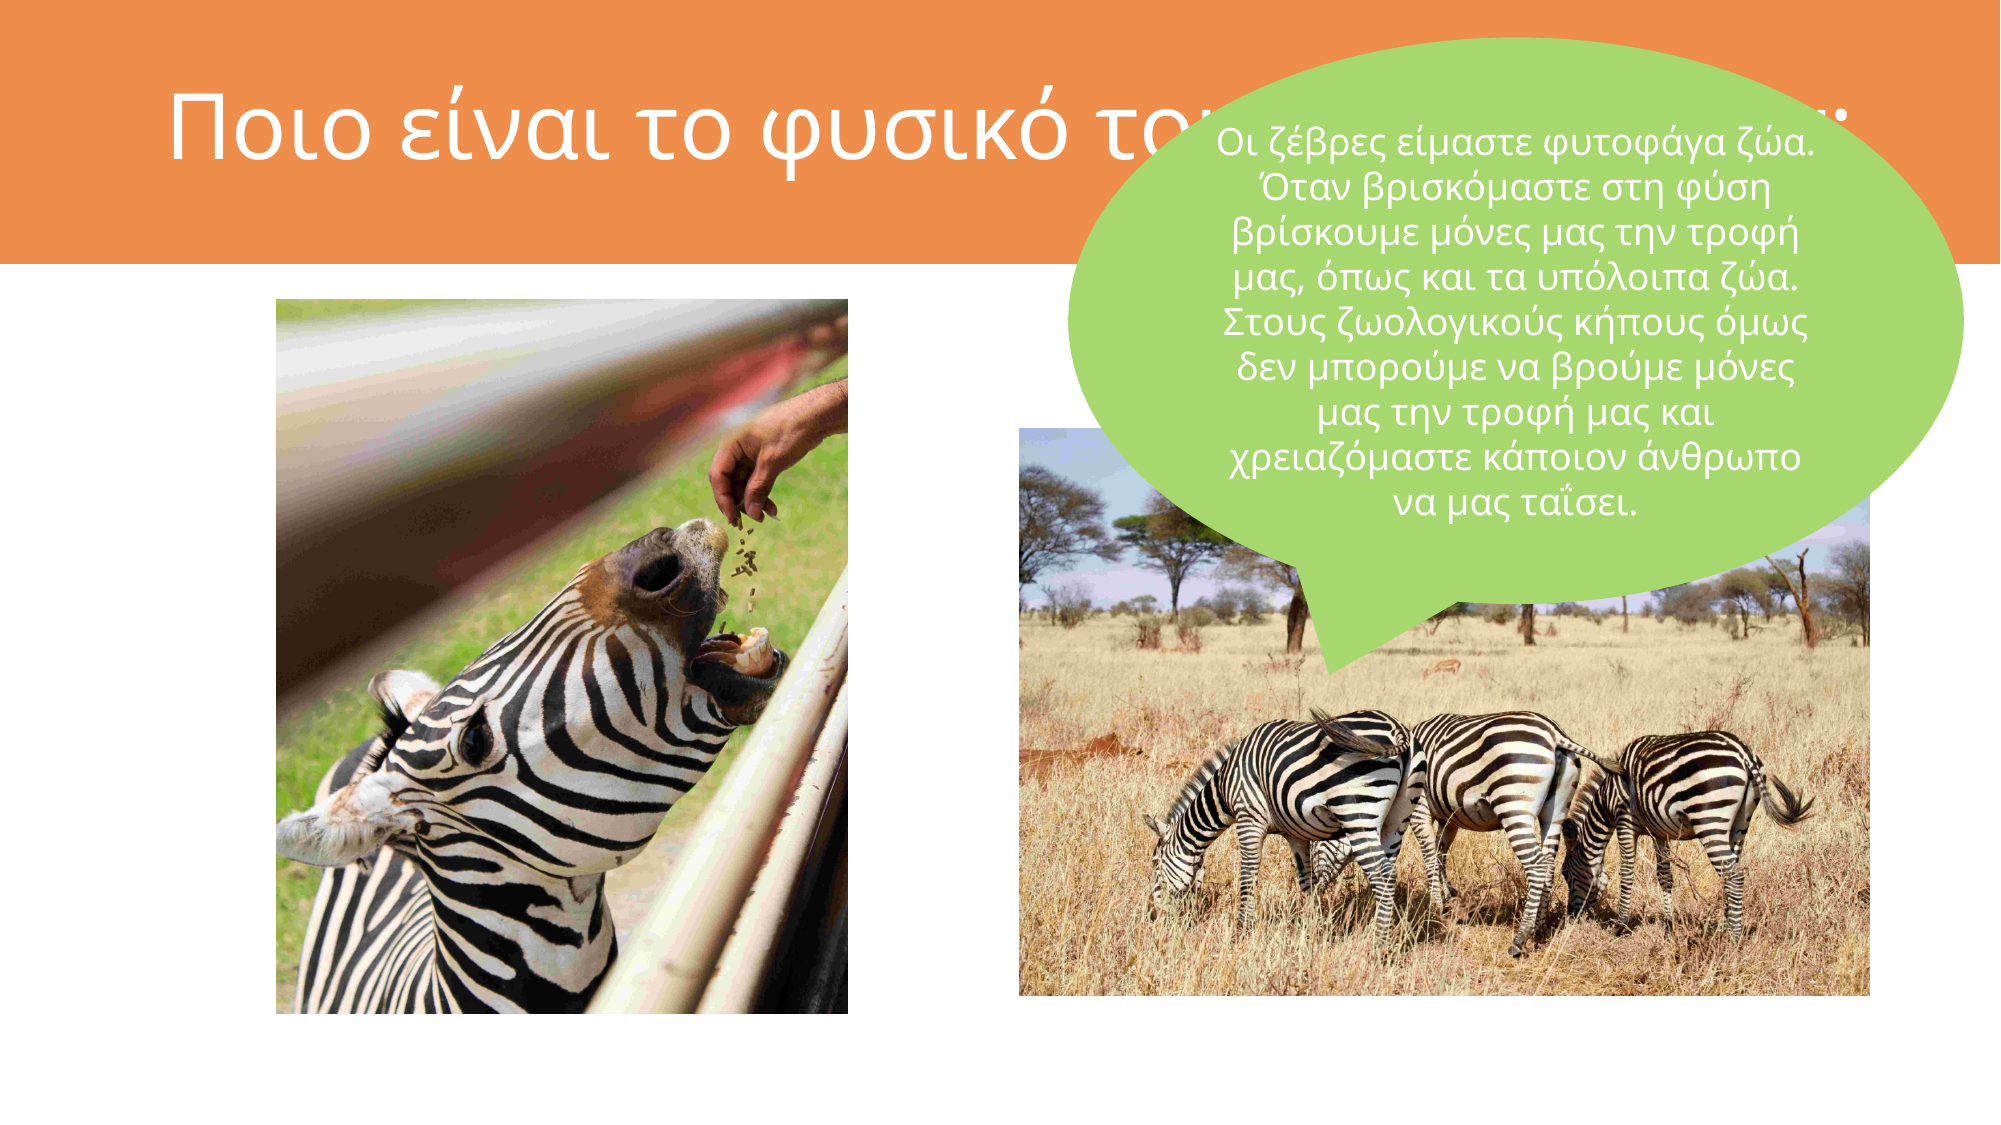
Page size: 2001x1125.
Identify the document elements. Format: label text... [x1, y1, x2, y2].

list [276, 299, 848, 1014]
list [1019, 428, 1870, 996]
text_box Οι ζέβρες είμαστε φυτοφάγα ζώα. Όταν βρισκόμαστε στη φύση βρίσκουμε μόνες μας την τροφή μας, όπως και τα υπόλοιπα ζώα. Στους ζωολογικούς κήπους όμως δεν μπορούμε να βρούμε μόνες μας την τροφή μας και χρειαζόμαστε κάποιον άνθρωπο να μας ταΐσει. [1067, 36, 1965, 496]
title Ποιο είναι το φυσικό τους περιβάλλον; [0, 0, 2000, 264]
